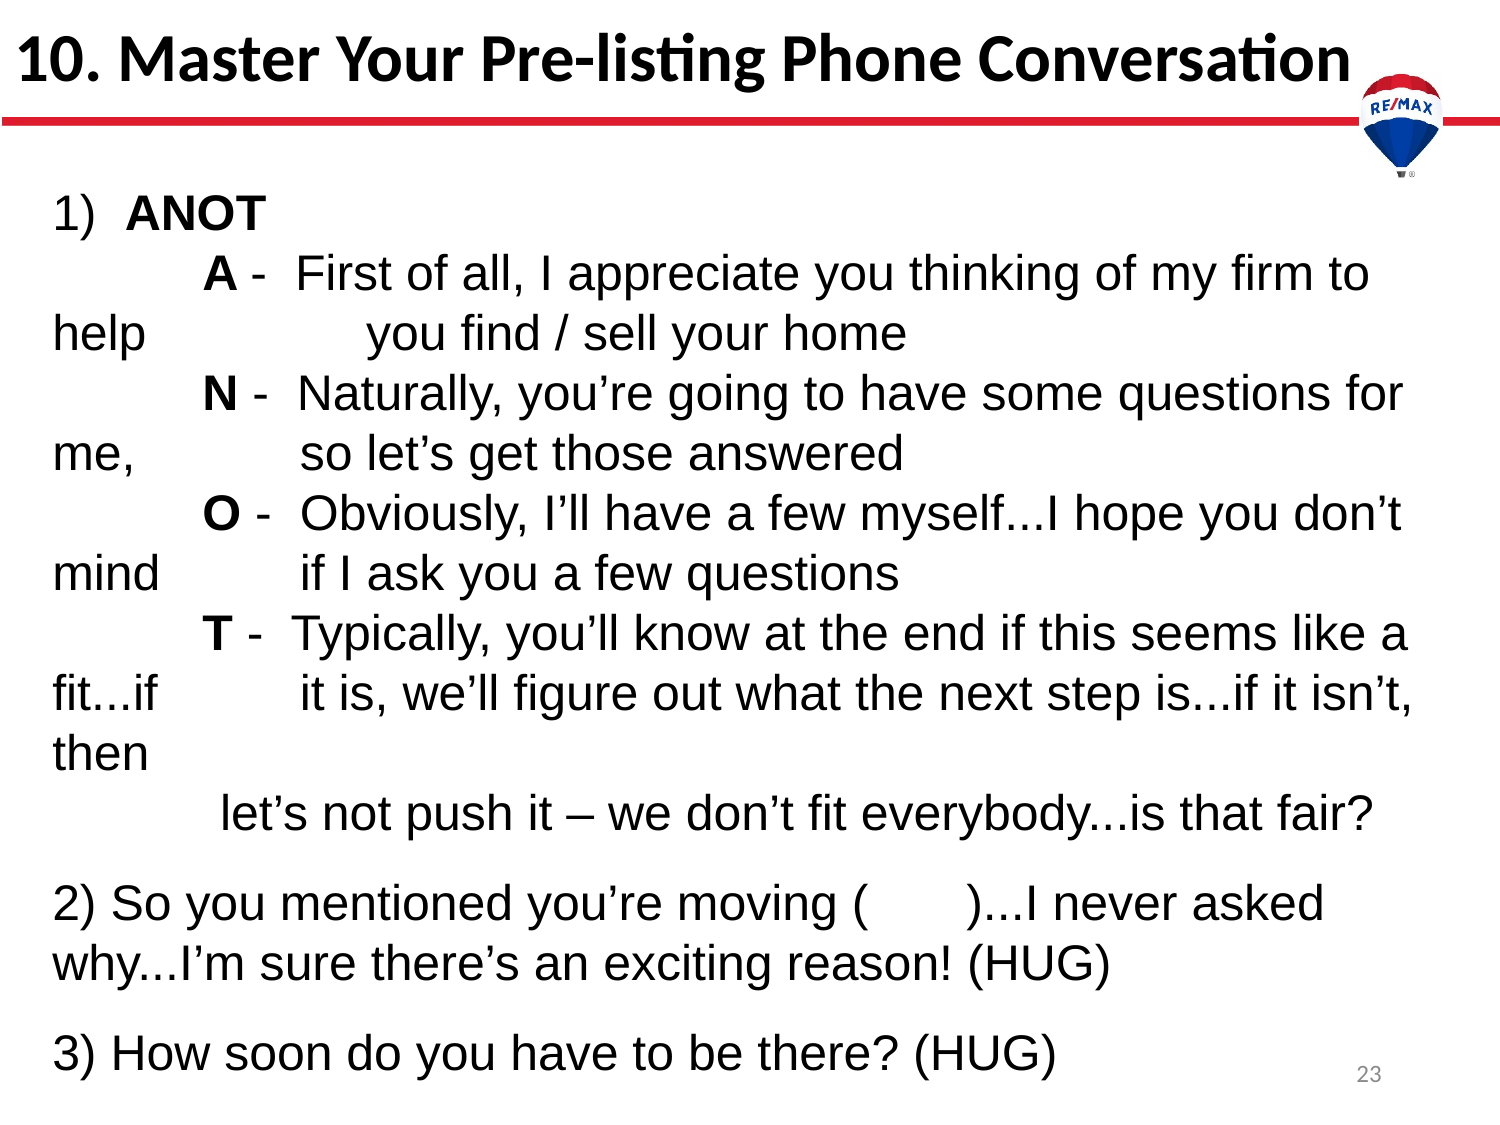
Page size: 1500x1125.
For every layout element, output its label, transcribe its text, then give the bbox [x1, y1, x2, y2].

slide_number 23 [1059, 1042, 1397, 1103]
text_box 1) ANOT A - First of all, I appreciate you thinking of my firm to help you find / sell your home N - Naturally, you’re going to have some questions for me, so let’s get those answered O - Obviously, I’ll have a few myself...I hope you don’t mind if I ask you a few questions T - Typically, you’ll know at the end if this seems like a fit...if it is, we’ll figure out what the next step is...if it isn’t, then let’s not push it – we don’t fit everybody...is that fair? 2) So you mentioned you’re moving ( )...I never asked why...I’m sure there’s an exciting reason! (HUG) 3) How soon do you have to be there? (HUG) [37, 143, 1474, 1088]
picture [0, 72, 1500, 178]
text_box 10. Master Your Pre-listing Phone Conversation [0, 5, 1423, 103]
